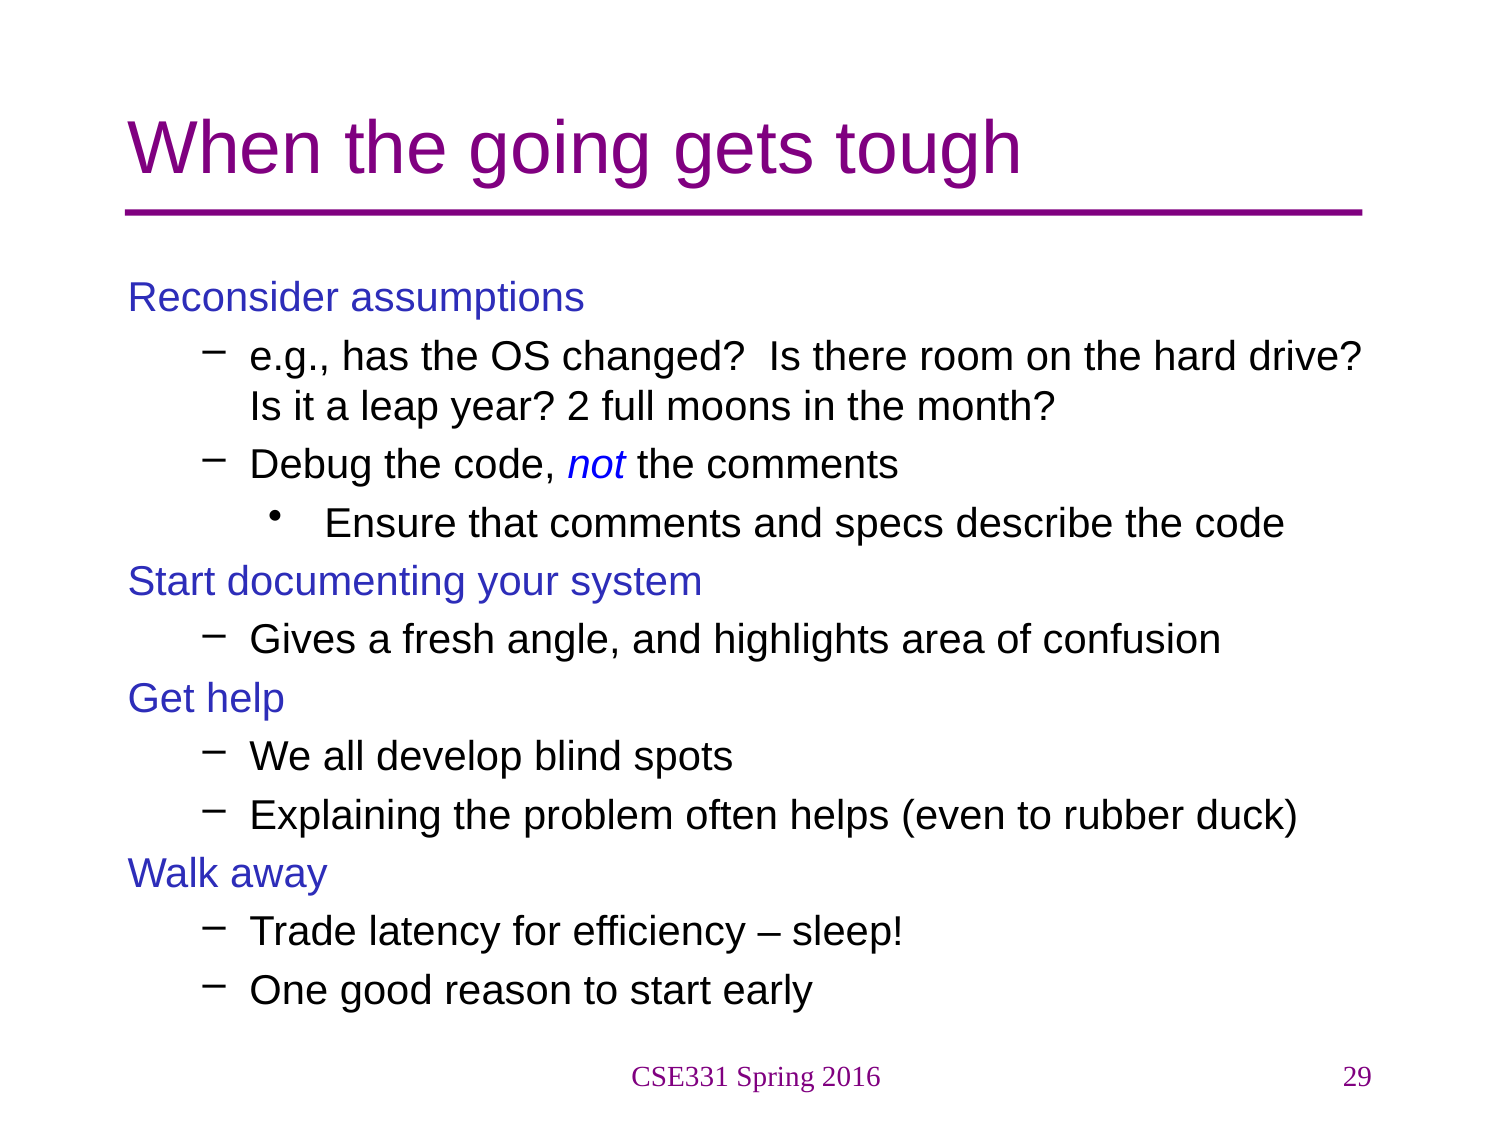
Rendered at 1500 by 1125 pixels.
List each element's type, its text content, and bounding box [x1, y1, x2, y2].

footer CSE331 Spring 2016 [474, 1049, 1038, 1125]
slide_number 29 [1074, 1049, 1388, 1125]
list Reconsider assumptions e.g., has the OS changed? Is there room on the hard drive? Is it a leap year? 2 full moons in the month? Debug the code, not the comments Ensure that comments and specs describe the code Start documenting your system Gives a fresh angle, and highlights area of confusion Get help We all develop blind spots Explaining the problem often helps (even to rubber duck) Walk away Trade latency for efficiency – sleep! One good reason to start early [112, 262, 1425, 1075]
title When the going gets tough [112, 50, 1388, 238]
